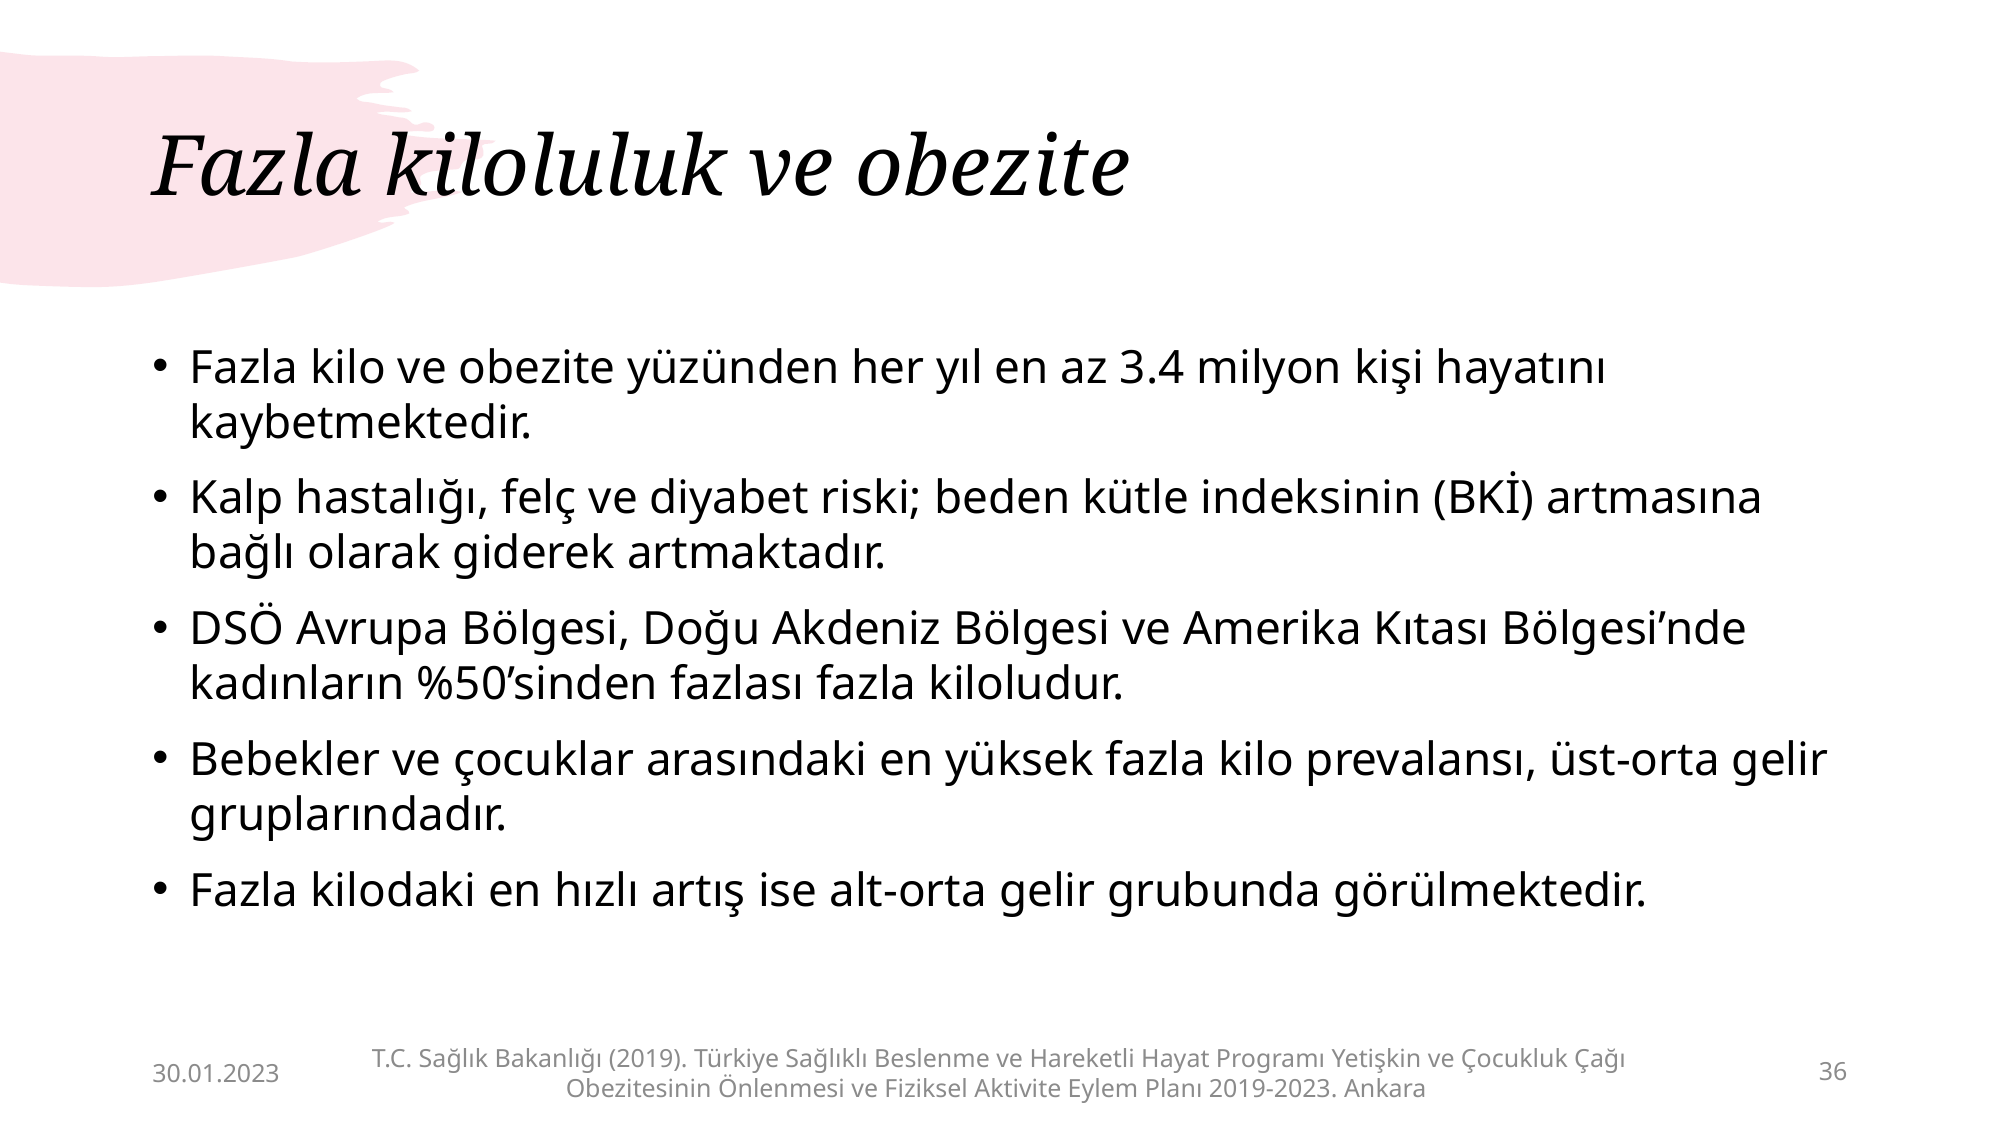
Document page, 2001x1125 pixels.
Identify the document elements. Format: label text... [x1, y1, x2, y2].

title Fazla kiloluluk ve obezite [137, 59, 1863, 278]
list Fazla kilo ve obezite yüzünden her yıl en az 3.4 milyon kişi hayatını kaybetmektedir. Kalp hastalığı, felç ve diyabet riski; beden kütle indeksinin (BKİ) artmasına bağlı olarak giderek artmaktadır. DSÖ Avrupa Bölgesi, Doğu Akdeniz Bölgesi ve Amerika Kıtası Bölgesi’nde kadınların %50’sinden fazlası fazla kiloludur. Bebekler ve çocuklar arasındaki en yüksek fazla kilo prevalansı, üst-orta gelir gruplarındadır. Fazla kilodaki en hızlı artış ise alt-orta gelir grubunda görülmektedir. [137, 329, 1863, 1013]
footer T.C. Sağlık Bakanlığı (2019). Türkiye Sağlıklı Beslenme ve Hareketli Hayat Programı Yetişkin ve Çocukluk Çağı Obezitesinin Önlenmesi ve Fiziksel Aktivite Eylem Planı 2019-2023. Ankara [318, 1042, 1682, 1103]
slide_number 36 [1682, 1042, 1863, 1103]
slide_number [137, 1042, 318, 1103]
